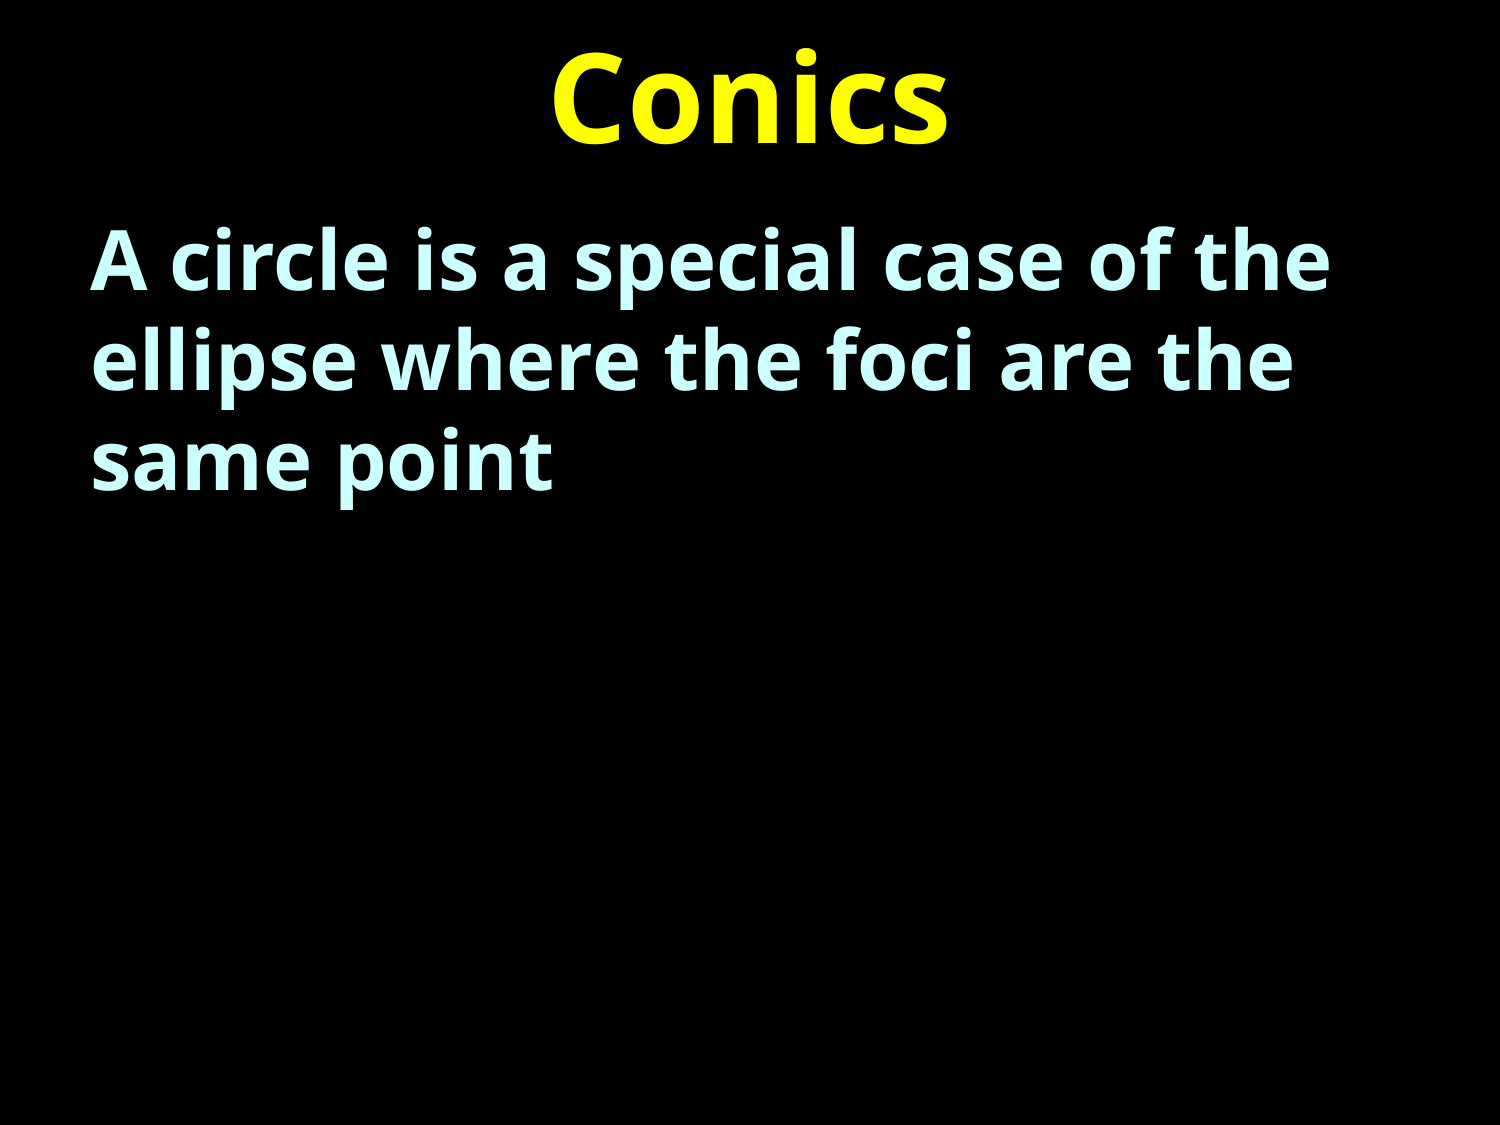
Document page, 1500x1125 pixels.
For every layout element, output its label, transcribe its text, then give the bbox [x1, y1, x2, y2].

title Conics [0, 0, 1500, 188]
list A circle is a special case of the ellipse where the foci are the same point [75, 200, 1425, 1125]
